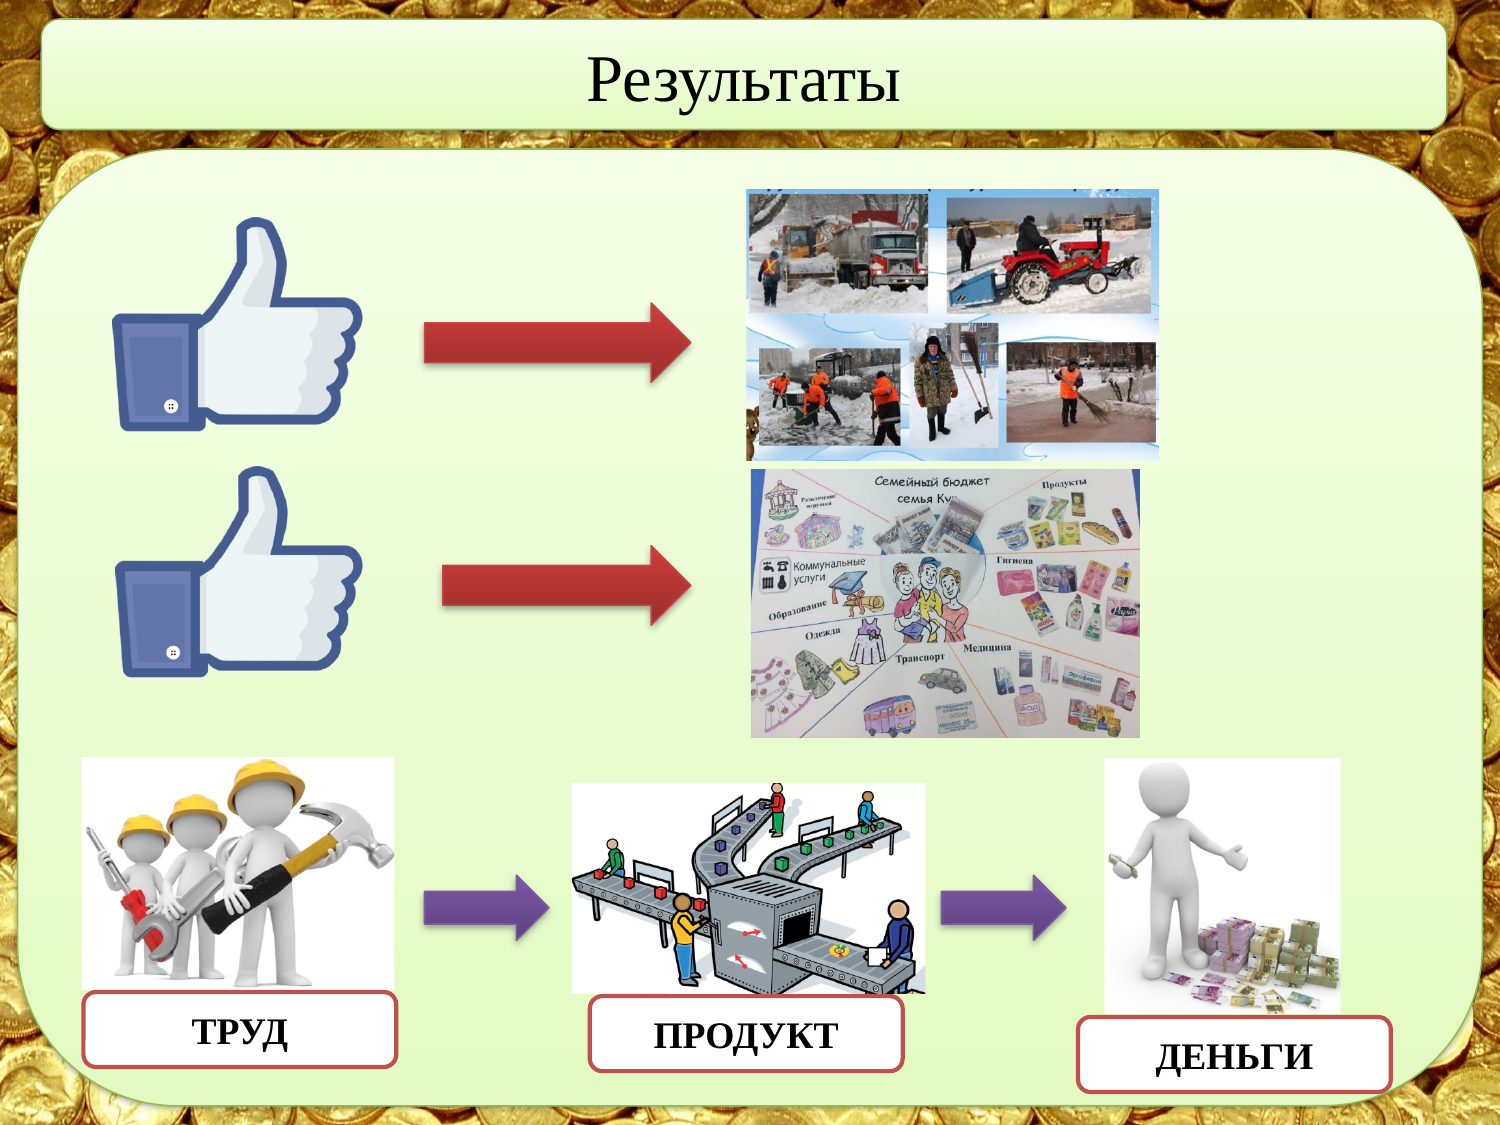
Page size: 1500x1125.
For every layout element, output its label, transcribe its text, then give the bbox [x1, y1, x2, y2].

picture [0, 0, 1500, 1125]
text_box [423, 302, 692, 384]
text_box Результаты [40, 18, 1448, 131]
text_box [940, 874, 1067, 942]
text_box ПРОДУКТ [587, 1002, 905, 1074]
text_box [423, 874, 550, 942]
text_box ДЕНЬГИ [1075, 1014, 1393, 1095]
text_box [16, 148, 1484, 1107]
text_box ТРУД [81, 996, 399, 1070]
text_box [442, 544, 692, 626]
